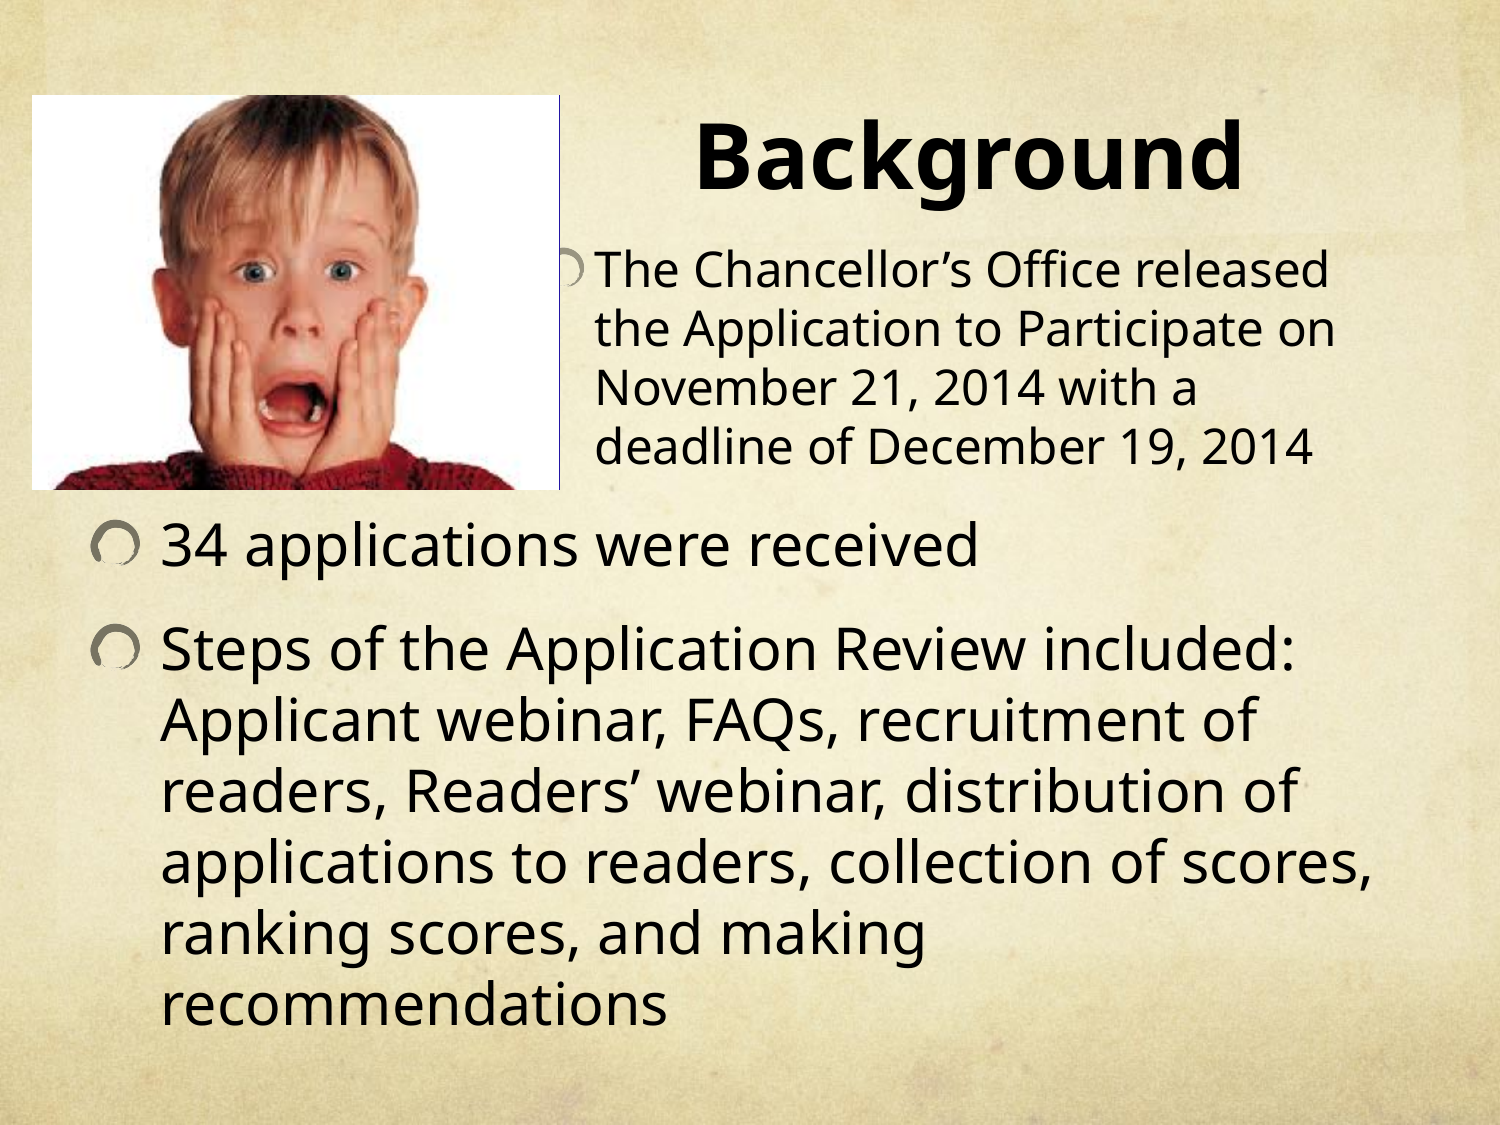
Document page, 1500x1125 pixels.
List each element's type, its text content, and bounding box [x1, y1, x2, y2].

list The Chancellor’s Office released the Application to Participate on November 21, 2014 with a deadline of December 19, 2014 34 applications were received Steps of the Application Review included: Applicant webinar, FAQs, recruitment of readers, Readers’ webinar, distribution of applications to readers, collection of scores, ranking scores, and making recommendations [75, 230, 1397, 1064]
picture [0, 0, 1500, 1125]
title Background [285, 75, 1263, 230]
